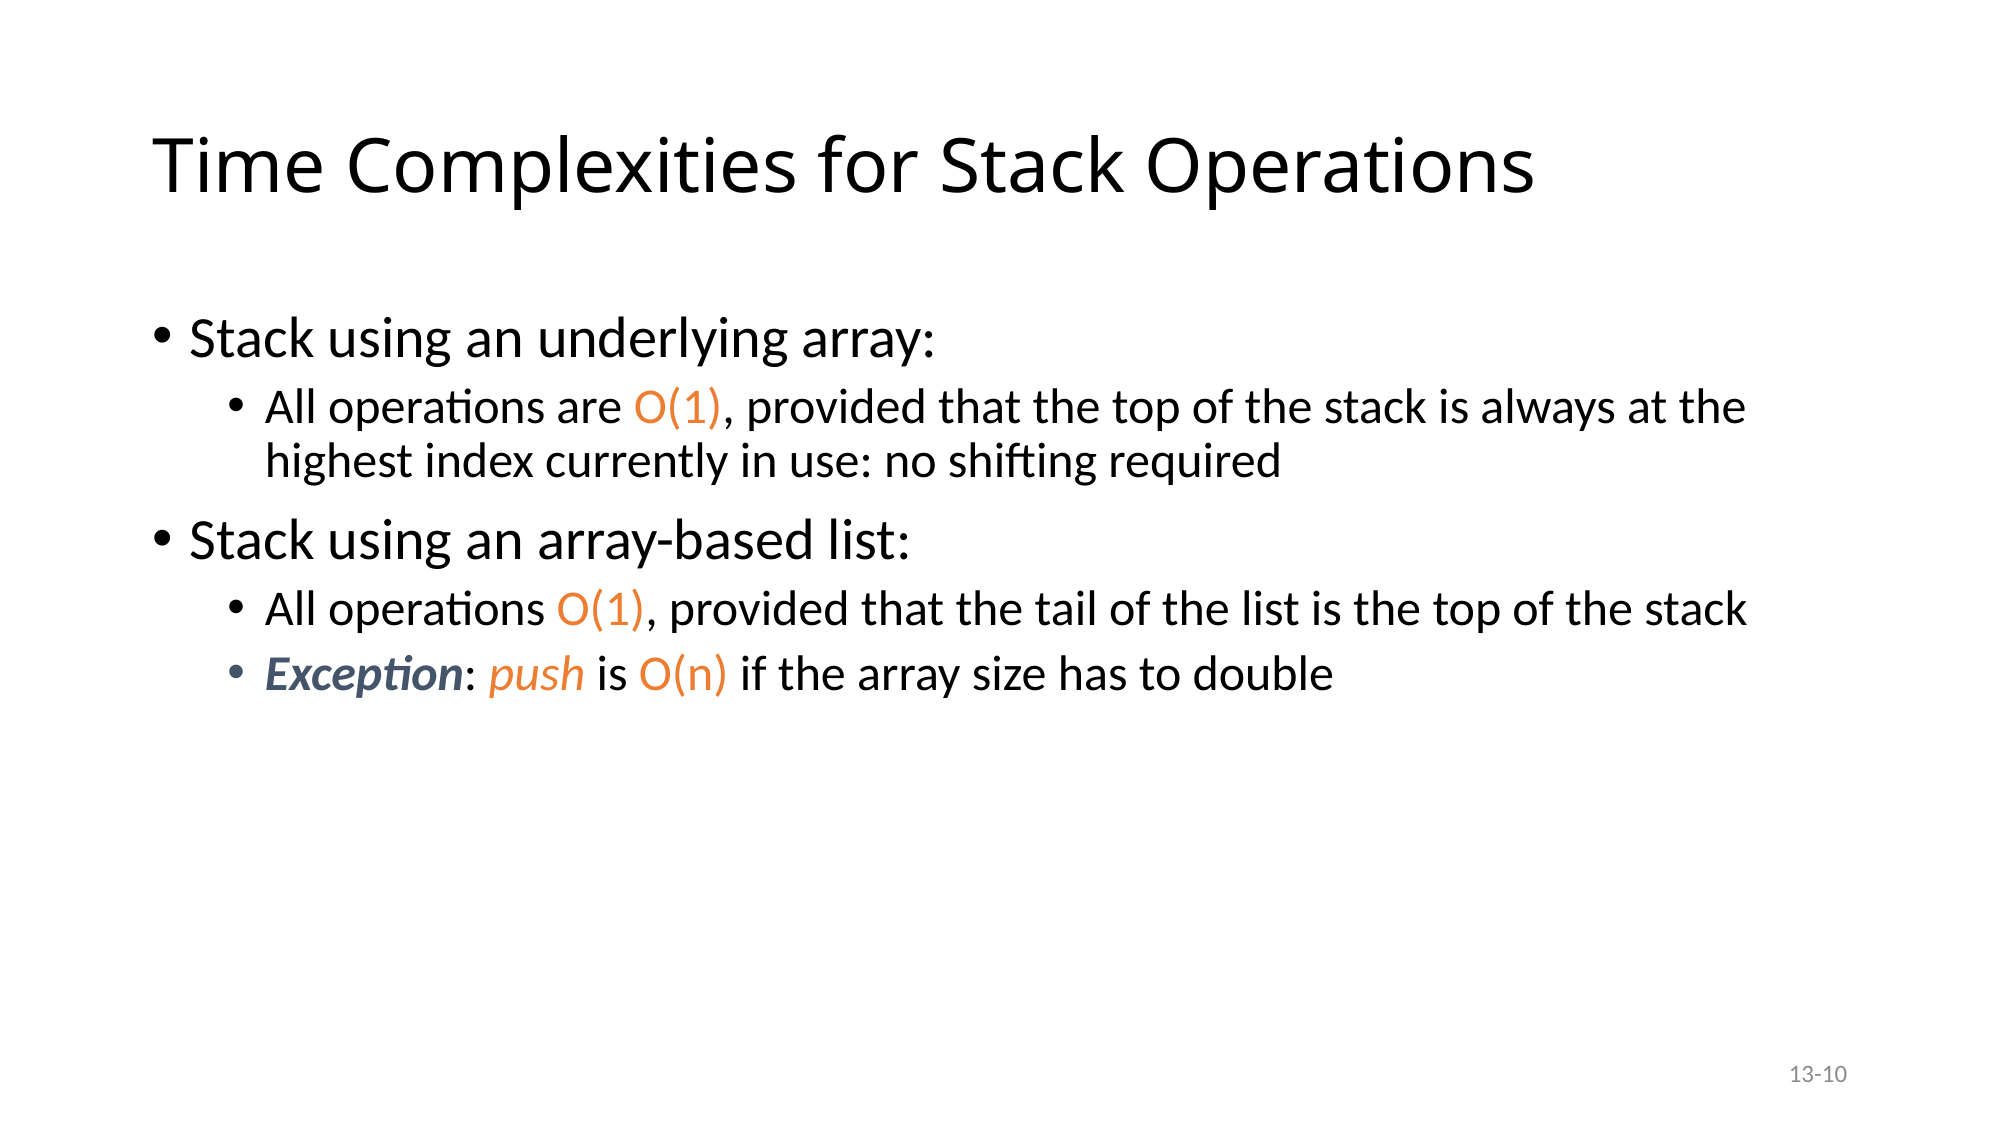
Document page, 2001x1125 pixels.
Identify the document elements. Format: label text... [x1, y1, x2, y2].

list Stack using an underlying array: All operations are O(1), provided that the top of the stack is always at the highest index currently in use: no shifting required Stack using an array-based list: All operations O(1), provided that the tail of the list is the top of the stack Exception: push is O(n) if the array size has to double [137, 299, 1863, 1014]
title Time Complexities for Stack Operations [137, 59, 1863, 278]
slide_number 13-10 [1412, 1042, 1863, 1103]
